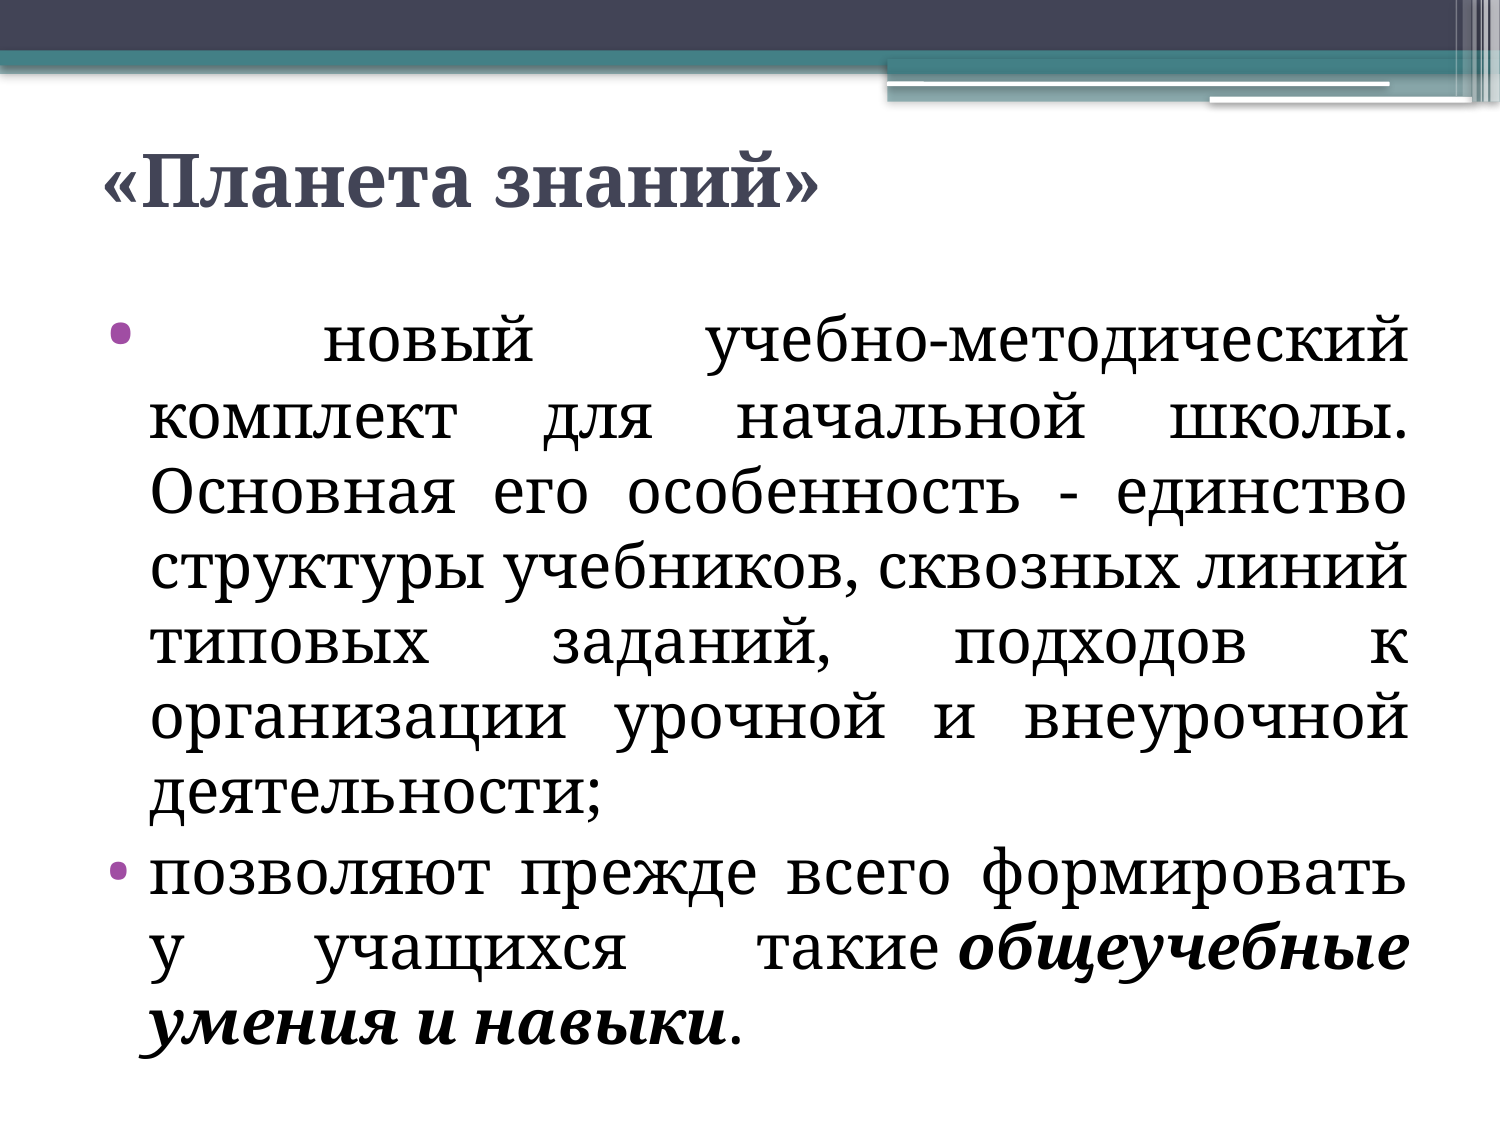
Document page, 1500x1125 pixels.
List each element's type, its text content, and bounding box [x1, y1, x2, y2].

title «Планета знаний» [64, 90, 858, 265]
list новый учебно-методический комплект для начальной школы. Основная его особенность - единство структуры учебников, сквозных линий типовых заданий, подходов к организации урочной и внеурочной деятельности; позволяют прежде всего формировать у учащихся такие общеучебные умения и навыки. [75, 278, 1425, 1079]
